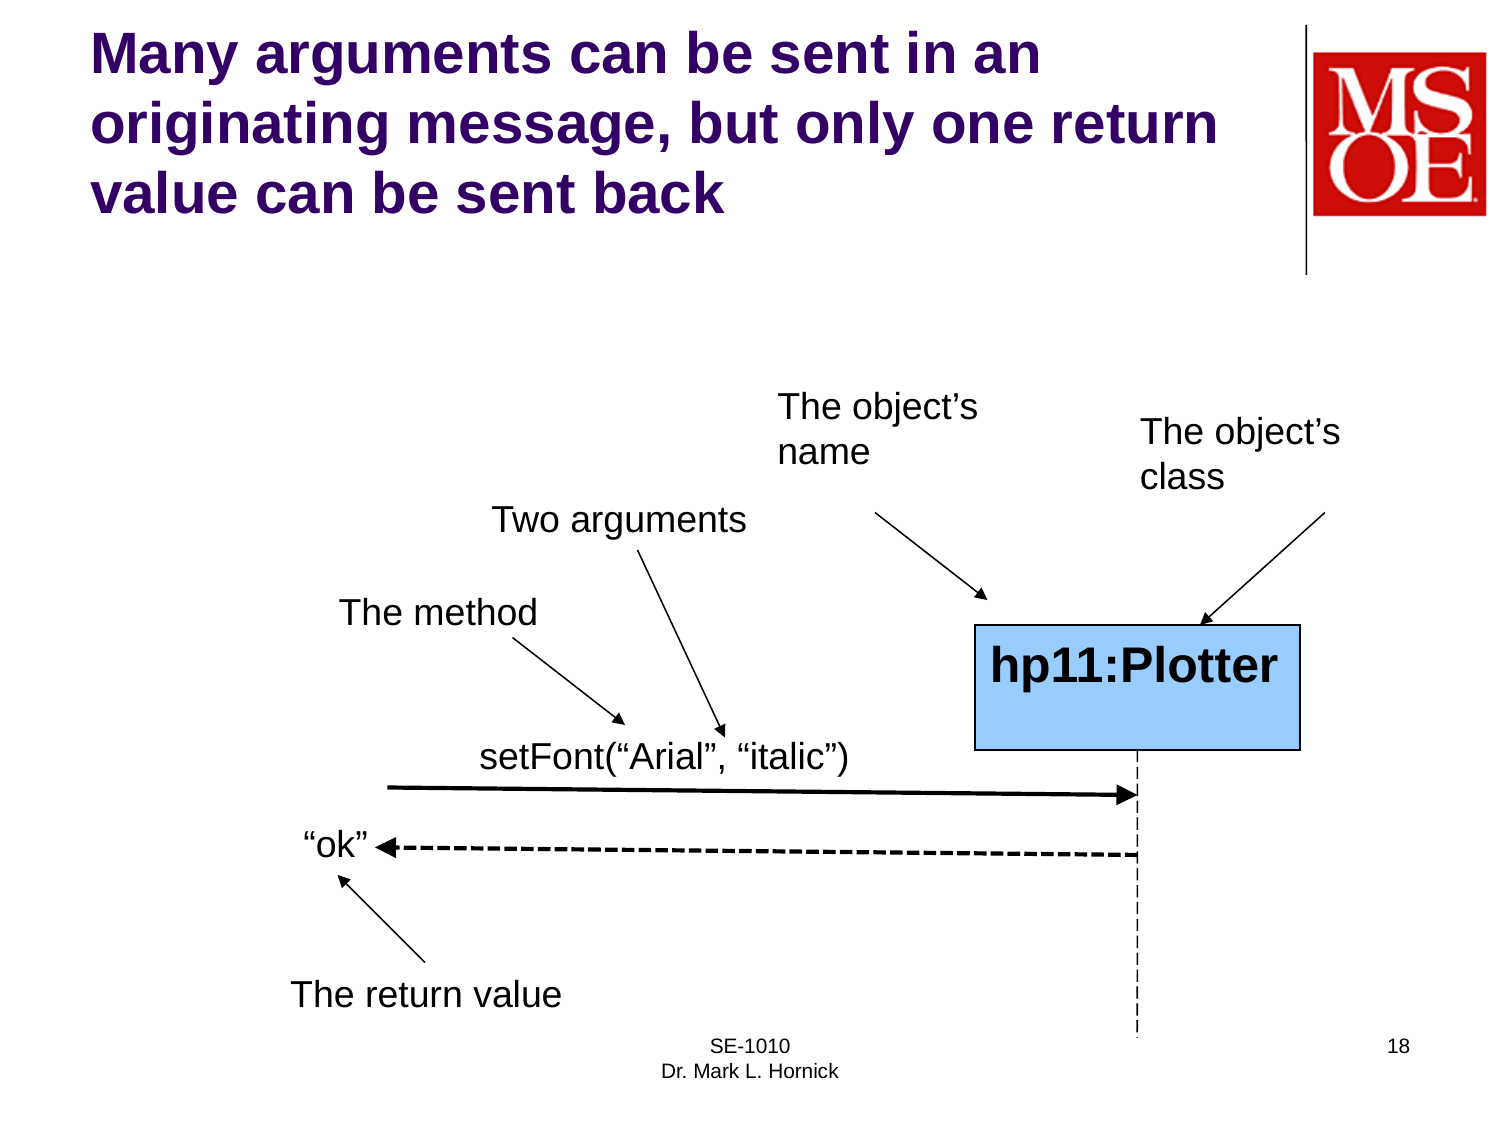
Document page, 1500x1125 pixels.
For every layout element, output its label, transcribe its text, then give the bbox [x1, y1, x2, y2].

text_box The object’s name [762, 374, 1038, 480]
text_box [337, 874, 426, 963]
text_box [375, 837, 406, 858]
text_box [512, 637, 625, 725]
text_box “ok” [288, 812, 383, 873]
text_box [874, 512, 988, 601]
footer SE-1010 Dr. Mark L. Hornick [512, 1024, 988, 1101]
text_box setFont(“Arial”, “italic”) [464, 724, 865, 785]
slide_number 18 [1074, 1024, 1426, 1101]
picture [1313, 37, 1488, 232]
text_box The method [323, 580, 554, 641]
text_box [637, 549, 726, 738]
title Many arguments can be sent in an originating message, but only one return value can be sent back [74, 19, 1313, 233]
text_box [1200, 512, 1326, 625]
text_box Two arguments [476, 487, 763, 548]
text_box The return value [275, 962, 578, 1023]
text_box hp11:Plotter [975, 624, 1300, 750]
text_box The object’s class [1124, 399, 1437, 505]
text_box [387, 784, 1136, 806]
